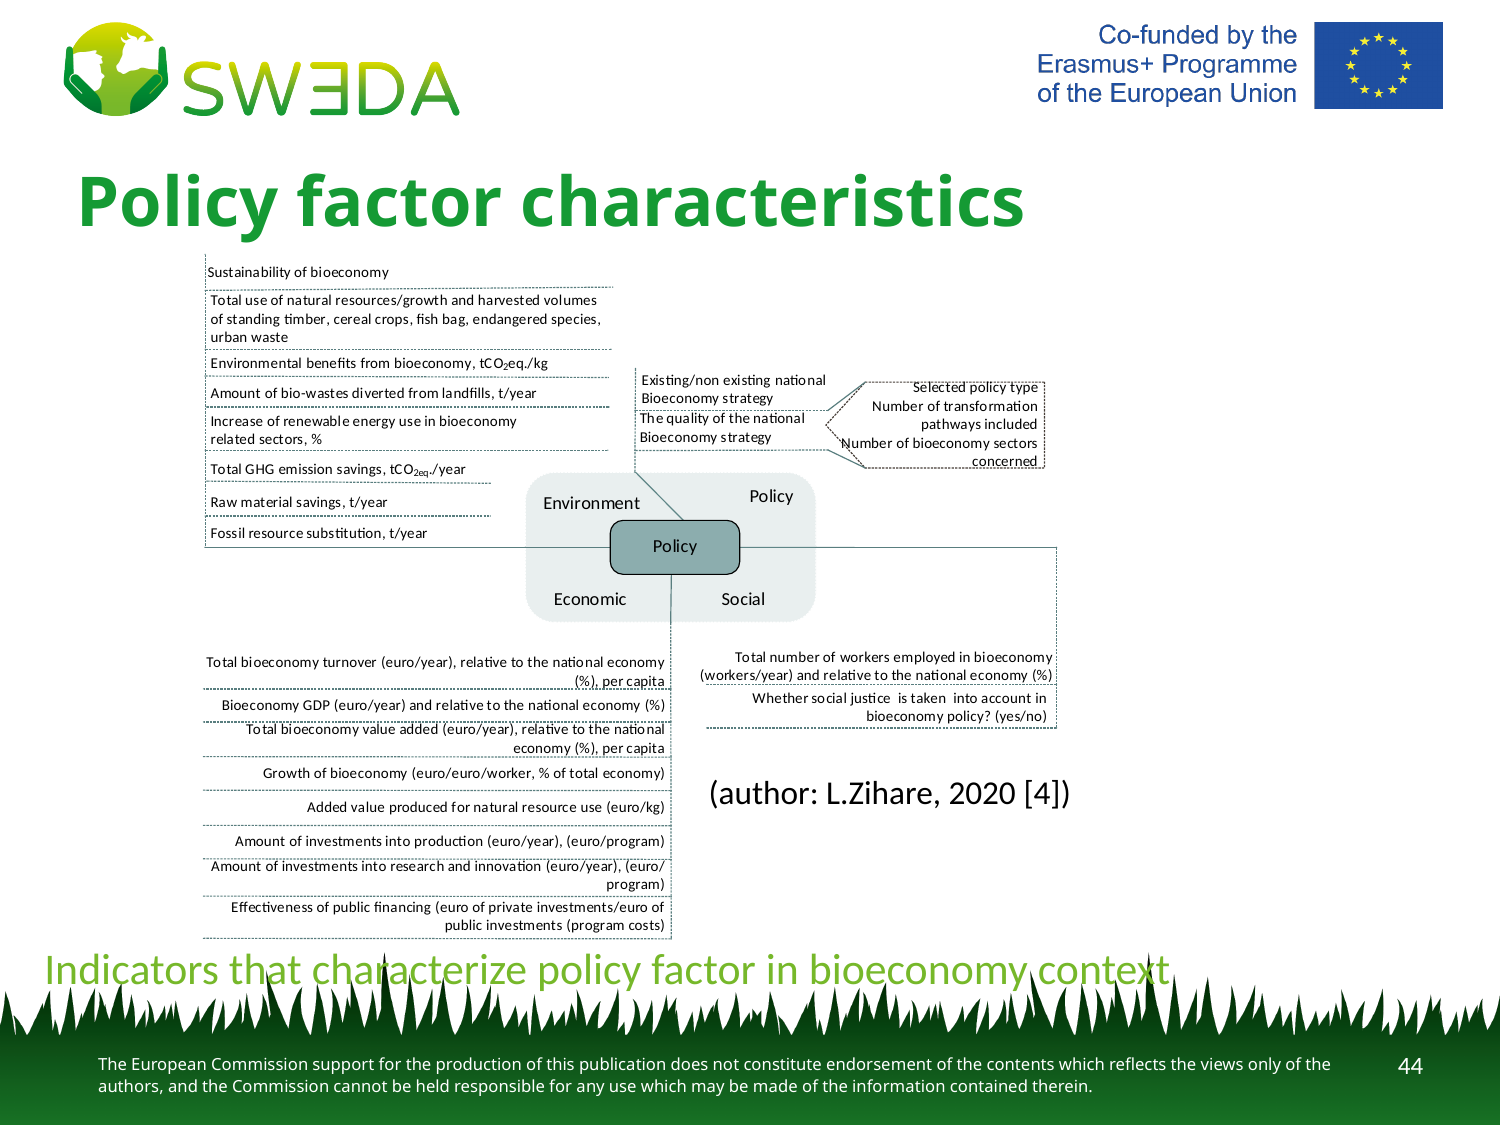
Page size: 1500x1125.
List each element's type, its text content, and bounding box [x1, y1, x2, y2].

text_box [163, 252, 1059, 940]
picture [50, 19, 462, 118]
slide_number 44 [1358, 1035, 1439, 1096]
title Policy factor characteristics [61, 131, 1439, 278]
text_box Indicators that characterize policy factor in bioeconomy context [29, 939, 1358, 1051]
text_box (author: L.Zihare, 2020 [4]) [1059, 768, 1241, 819]
picture [1038, 22, 1443, 109]
picture [0, 825, 1500, 1125]
